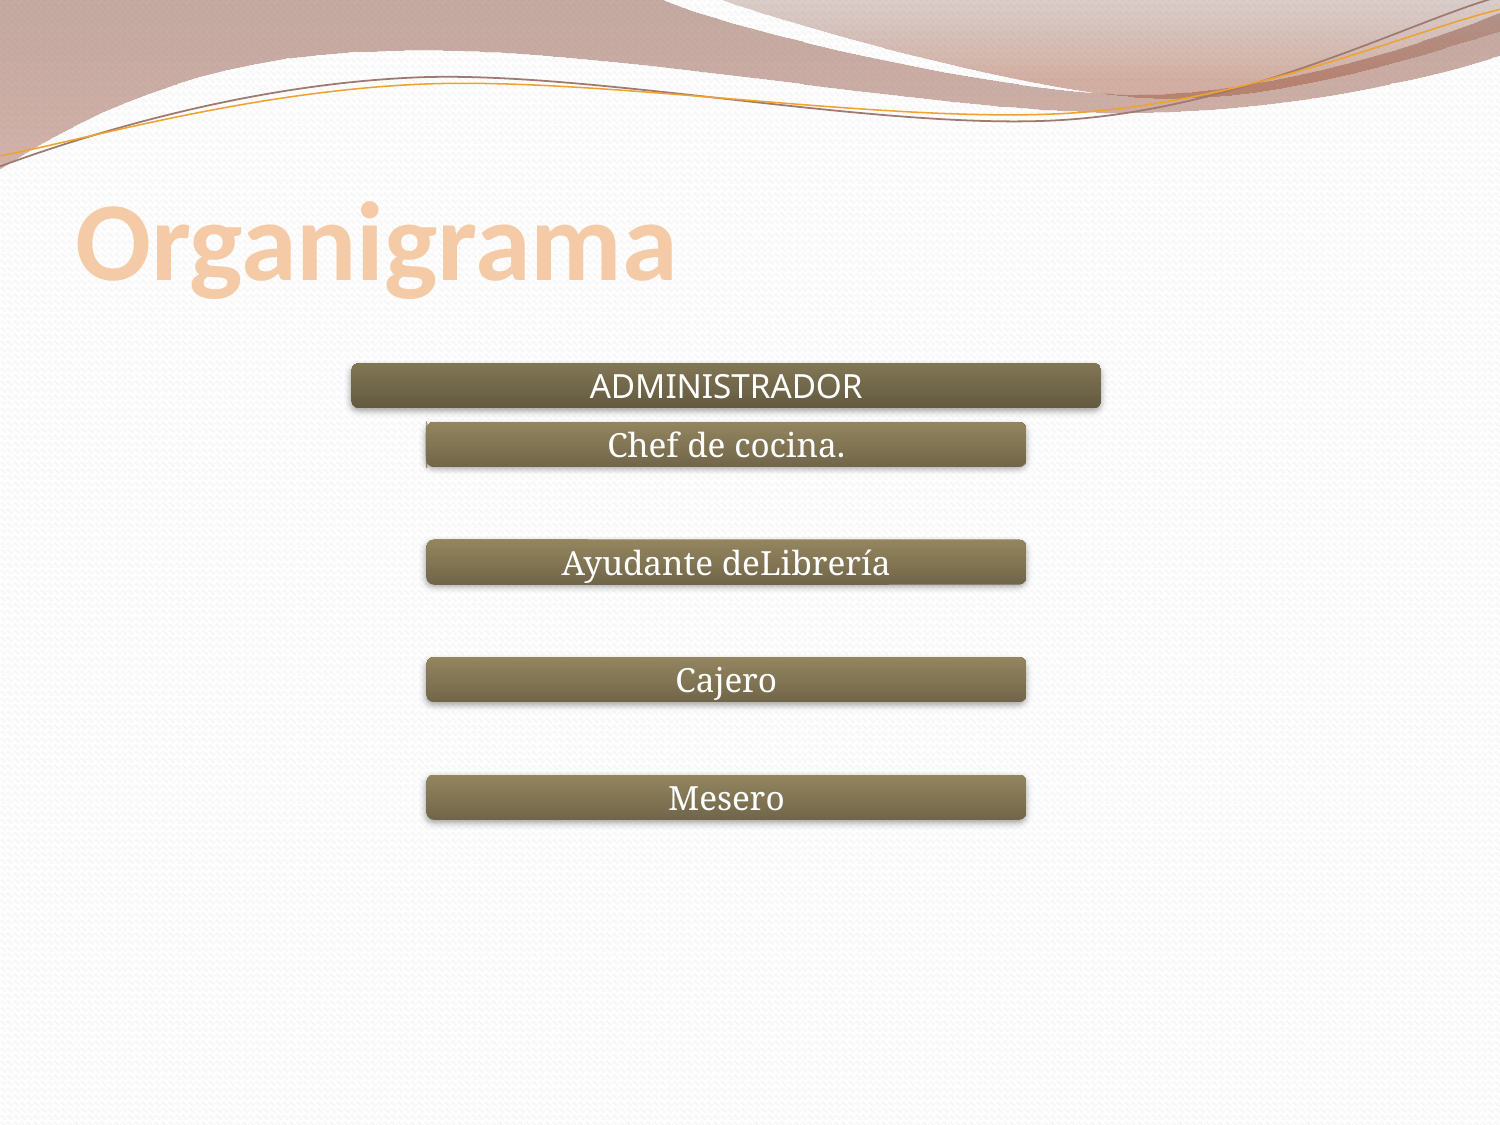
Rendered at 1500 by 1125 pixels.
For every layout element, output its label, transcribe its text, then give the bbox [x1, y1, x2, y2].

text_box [257, 362, 1196, 938]
title Organigrama [75, 115, 1425, 303]
